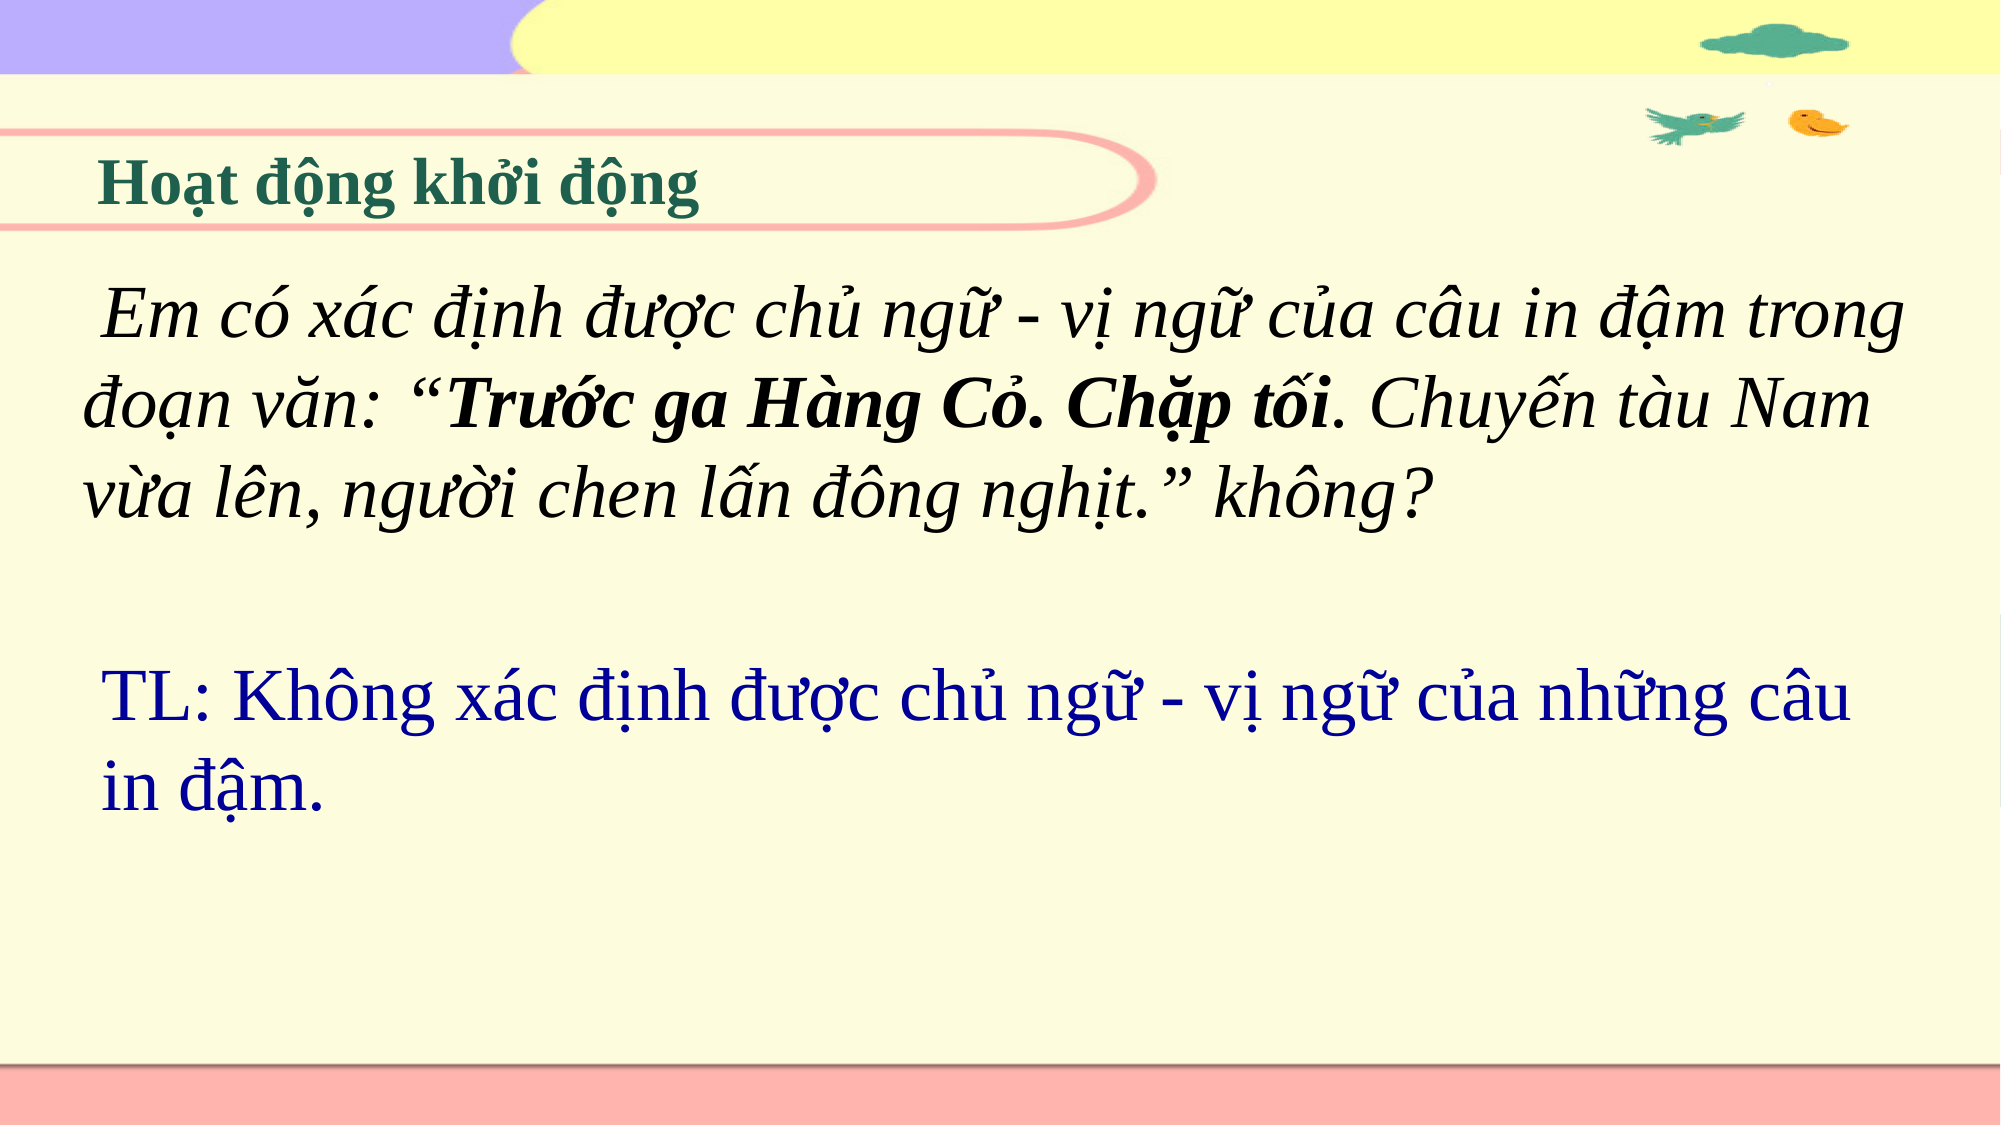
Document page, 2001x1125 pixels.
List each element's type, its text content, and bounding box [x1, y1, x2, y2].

text_box Hoạt động khởi động [82, 130, 1224, 226]
picture [0, 0, 2001, 1125]
text_box Em có xác định được chủ ngữ - vị ngữ của câu in đậm trong đoạn văn: “Trước ga Hàng Cỏ. Chặp tối. Chuyến tàu Nam vừa lên, người chen lấn đông nghịt.” không? [82, 170, 1978, 532]
text_box TL: Không xác định được chủ ngữ - vị ngữ của những câu in đậm. [86, 637, 1934, 833]
